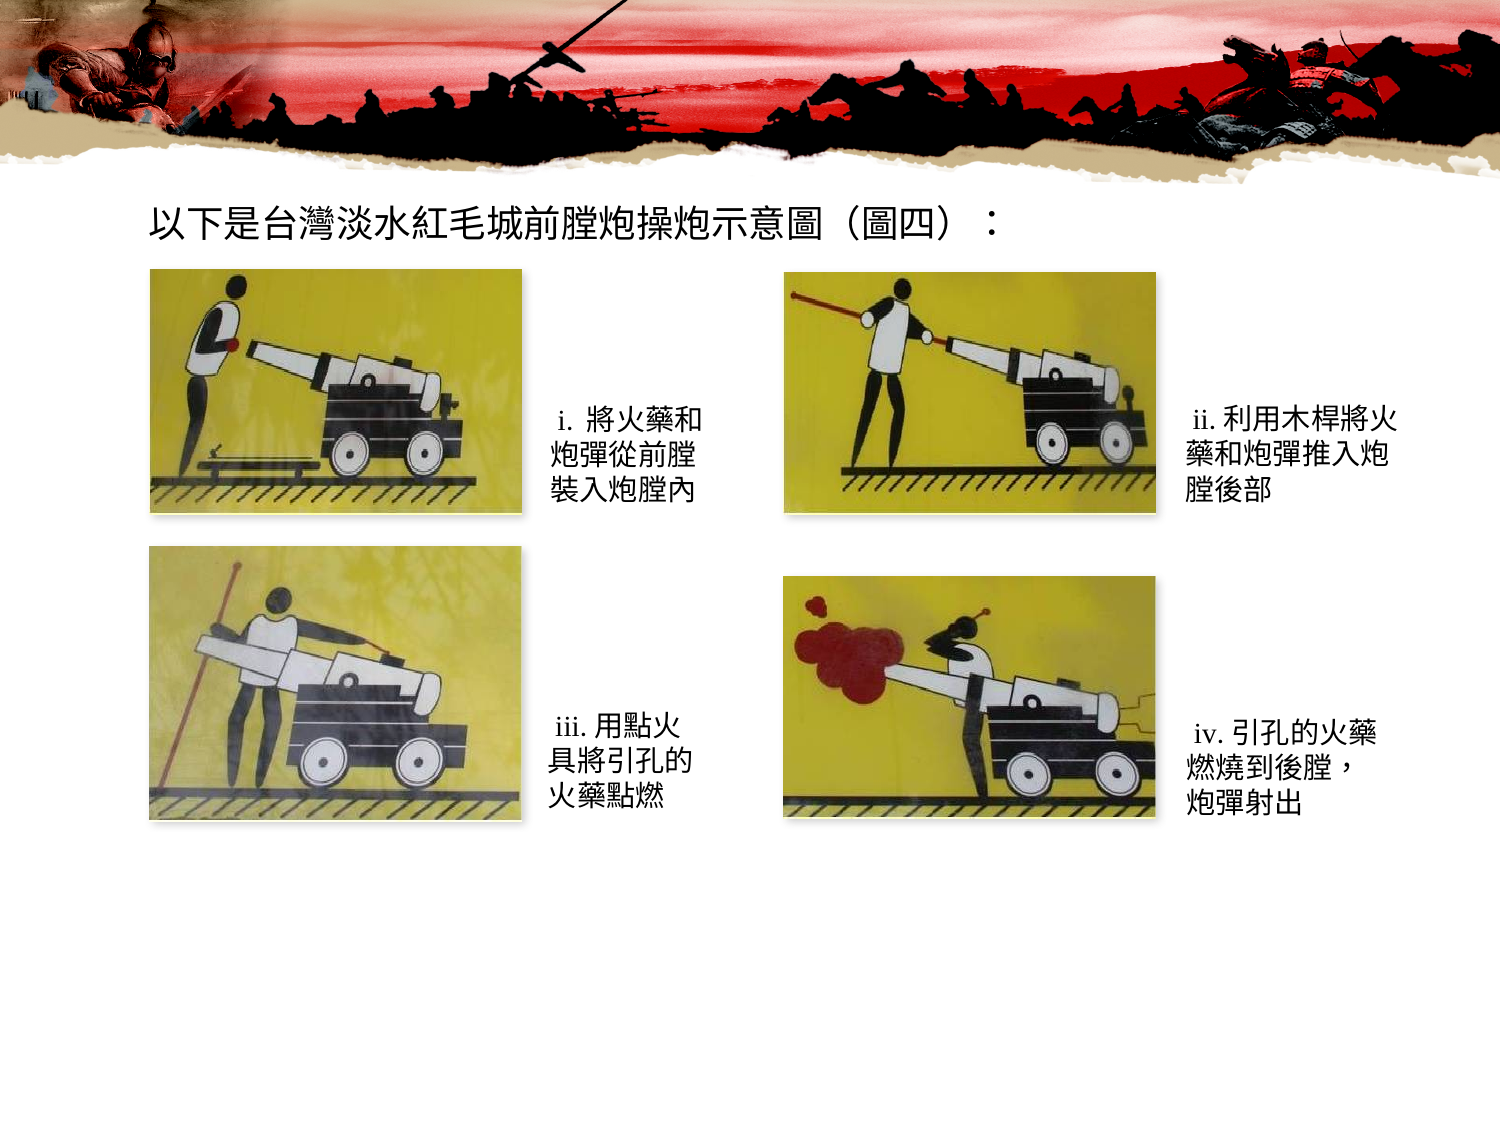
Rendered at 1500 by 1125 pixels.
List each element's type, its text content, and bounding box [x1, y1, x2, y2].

text_box iv.引孔的火藥燃燒到後膛，炮彈射出 [1171, 706, 1402, 827]
picture [148, 269, 523, 515]
text_box ii.利用木桿將火藥和炮彈推入炮膛後部 [1170, 393, 1425, 514]
text_box 以下是台灣淡水紅毛城前膛炮操炮示意圖（圖四）： [134, 207, 1350, 253]
text_box i. 將火藥和炮彈從前膛裝入炮膛內 [535, 394, 730, 514]
picture [783, 271, 1157, 515]
picture [783, 576, 1157, 820]
picture [0, 0, 1500, 199]
picture [148, 546, 523, 822]
text_box iii.用點火具將引孔的火藥點燃 [533, 700, 713, 820]
